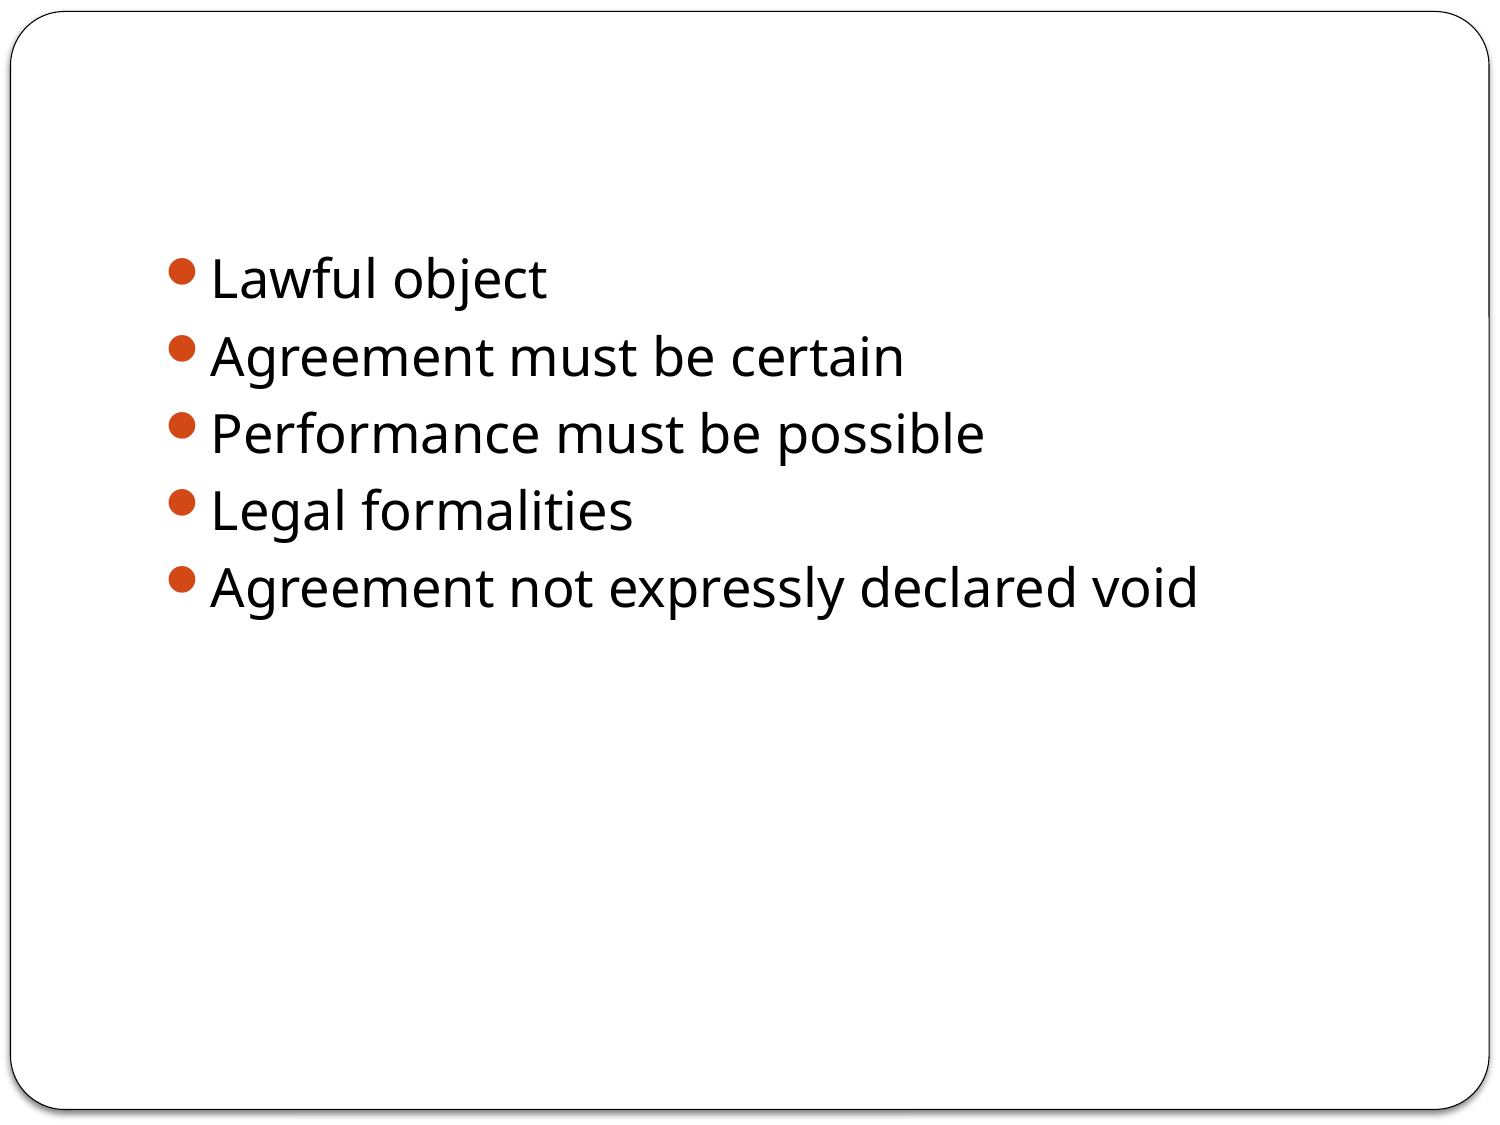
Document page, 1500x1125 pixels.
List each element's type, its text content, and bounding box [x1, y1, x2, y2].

list Lawful object Agreement must be certain Performance must be possible Legal formalities Agreement not expressly declared void [150, 237, 1425, 988]
